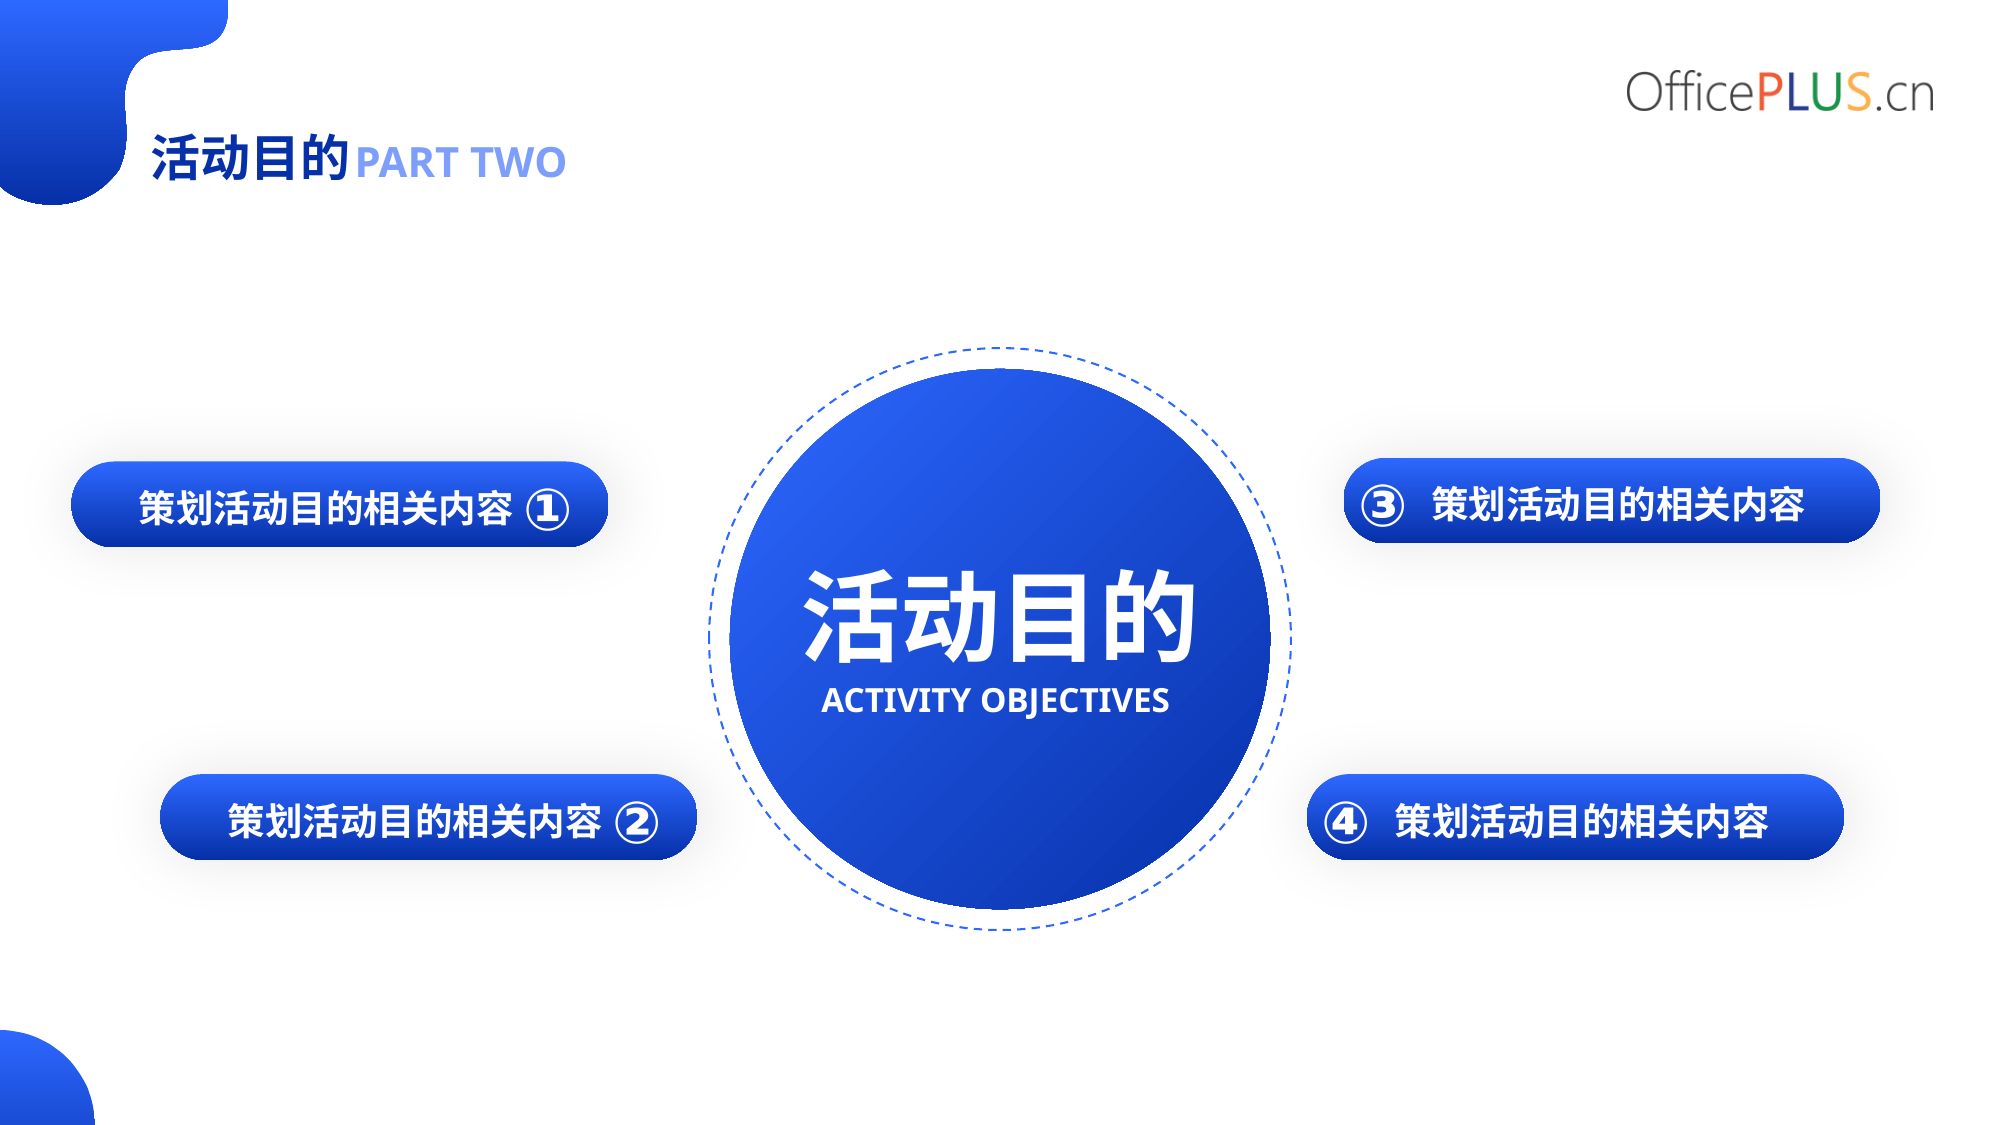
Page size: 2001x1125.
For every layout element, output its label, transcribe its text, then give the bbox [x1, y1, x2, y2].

text_box 活动目的 [135, 118, 384, 194]
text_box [71, 450, 609, 548]
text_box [709, 348, 1291, 930]
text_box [1306, 763, 1844, 860]
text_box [1343, 446, 1881, 544]
picture [1627, 70, 1933, 111]
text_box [160, 763, 698, 860]
text_box PART TWO [339, 128, 662, 194]
